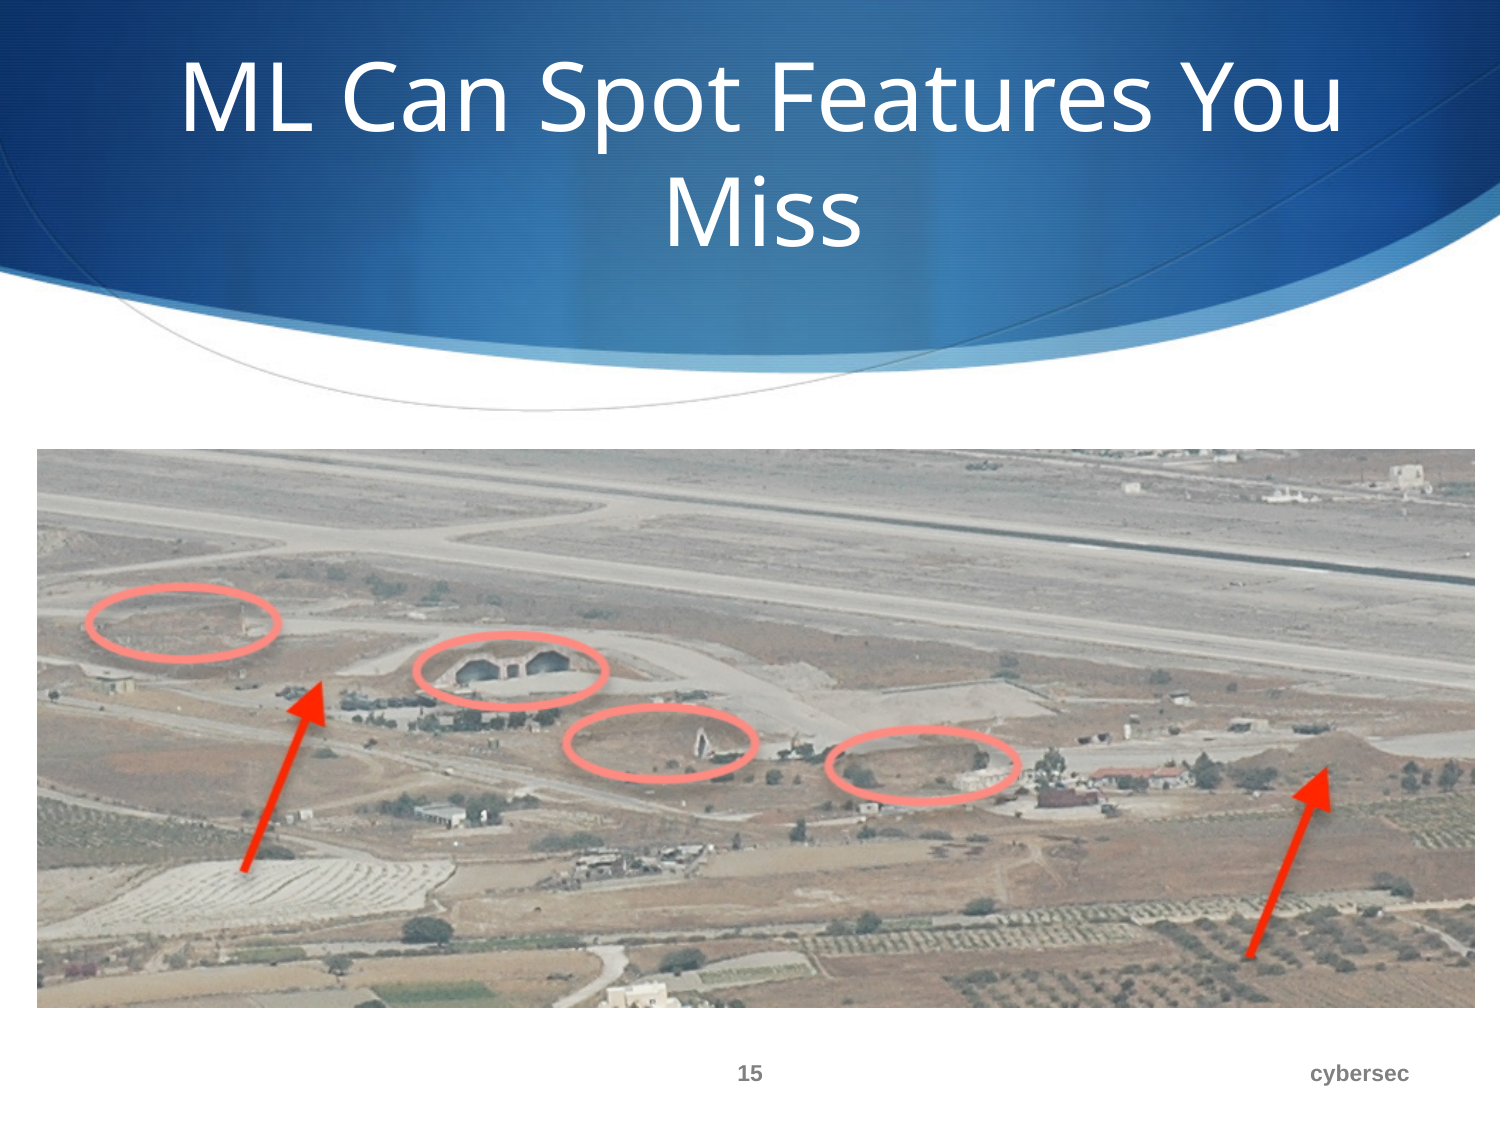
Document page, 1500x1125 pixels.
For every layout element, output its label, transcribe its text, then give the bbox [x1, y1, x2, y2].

picture [0, 0, 1500, 1125]
title ML Can Spot Features You Miss [75, 56, 1450, 245]
slide_number 15 [706, 1042, 794, 1103]
footer cybersec [949, 1042, 1425, 1103]
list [36, 449, 1475, 1008]
